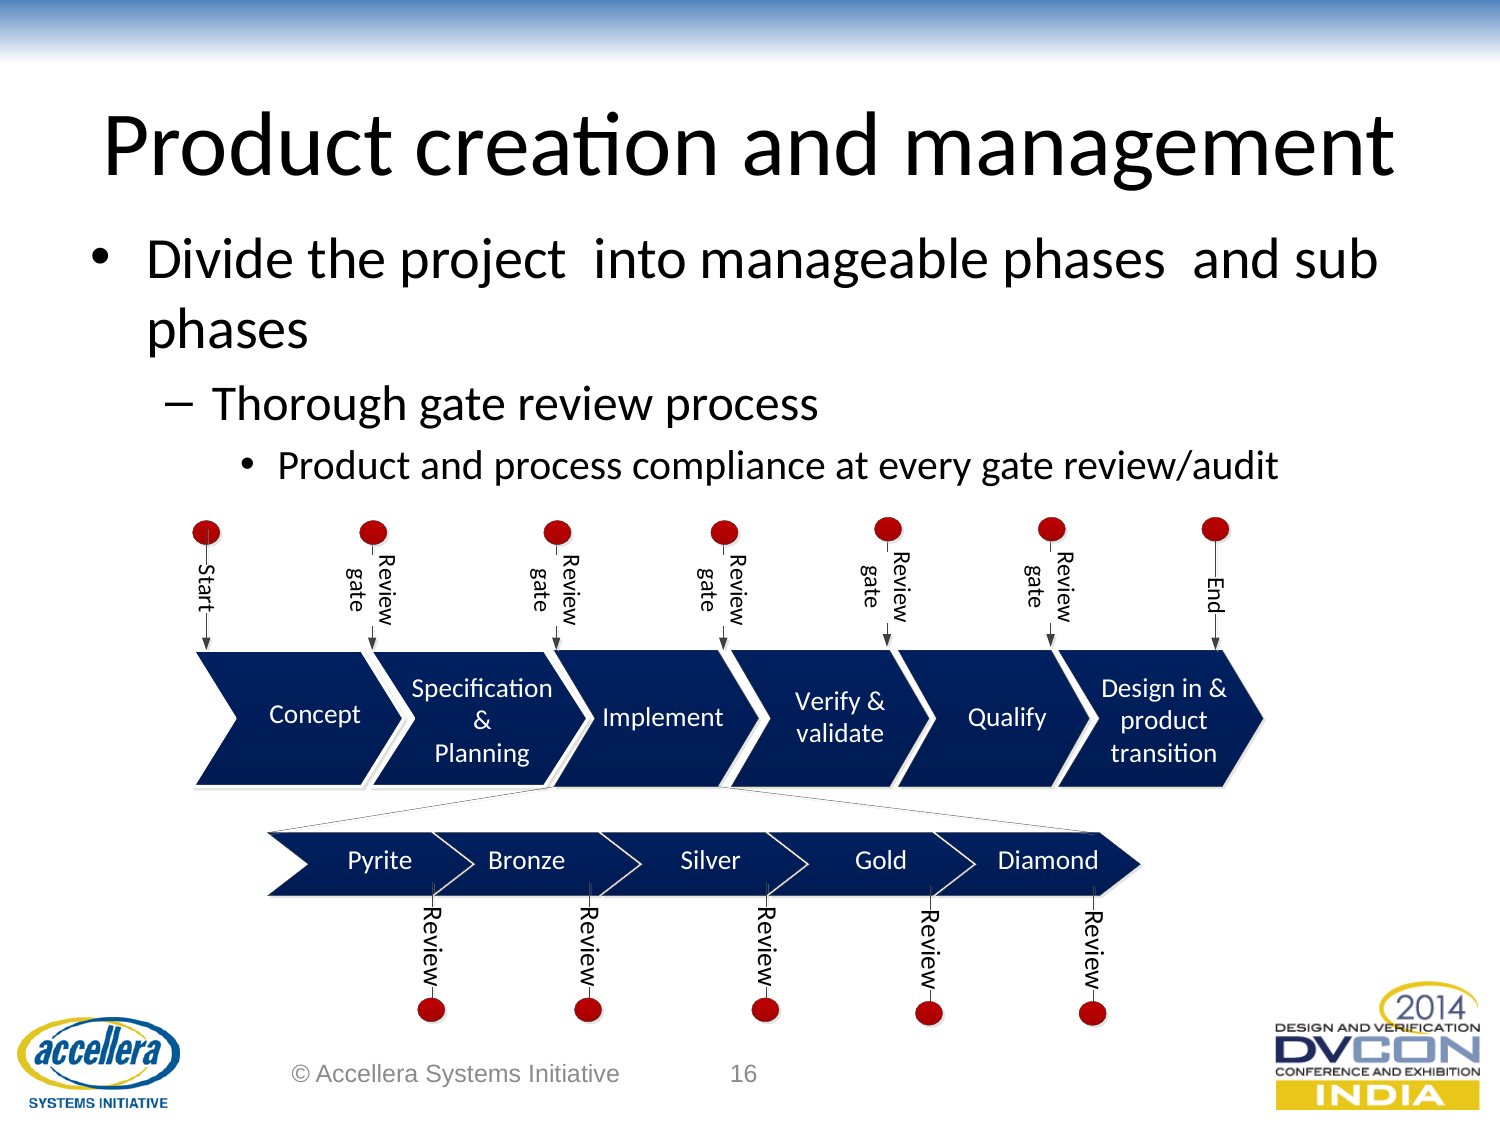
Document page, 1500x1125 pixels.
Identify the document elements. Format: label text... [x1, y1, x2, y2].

slide_number 16 [600, 1042, 888, 1103]
picture [17, 1017, 180, 1108]
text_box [187, 512, 1268, 1030]
picture [1275, 979, 1480, 1110]
list Divide the project into manageable phases and sub phases Thorough gate review process Product and process compliance at every gate review/audit [75, 212, 1425, 950]
footer © Accellera Systems Initiative [275, 1042, 600, 1103]
title Product creation and management [75, 45, 1425, 212]
